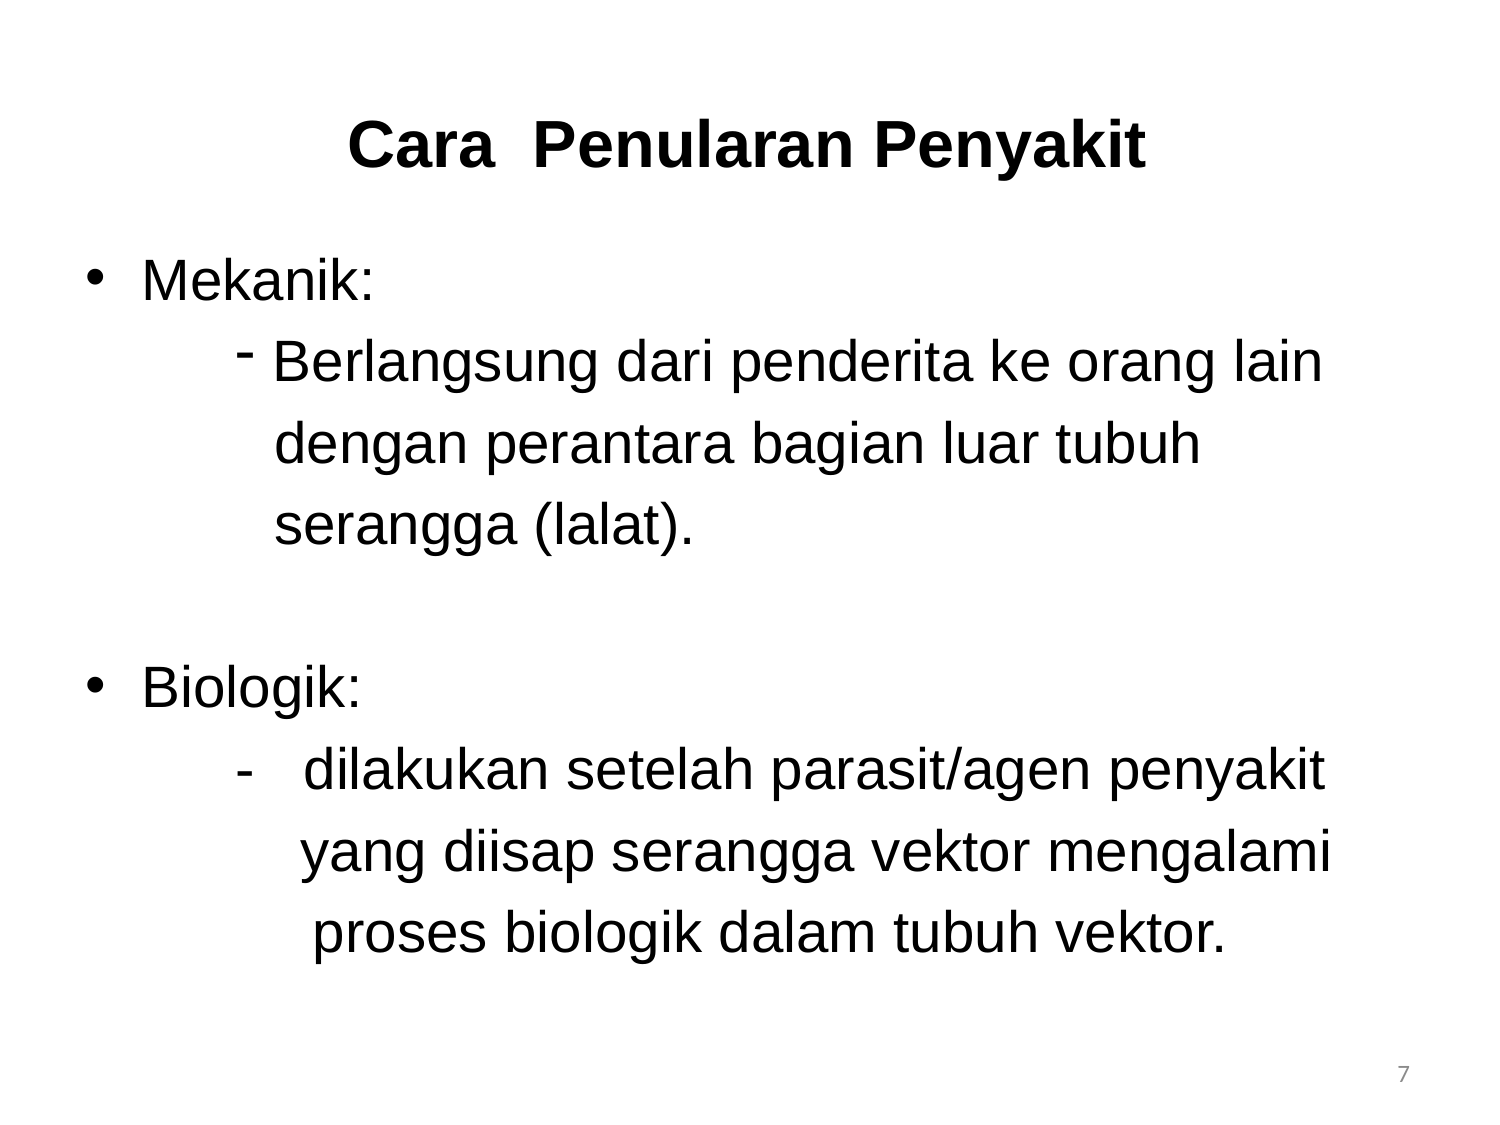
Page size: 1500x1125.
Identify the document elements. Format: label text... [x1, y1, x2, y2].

slide_number 7 [1074, 1042, 1425, 1103]
title Cara Penularan Penyakit [70, 70, 1425, 211]
list Mekanik: Berlangsung dari penderita ke orang lain dengan perantara bagian luar tubuh serangga (lalat). Biologik: - dilakukan setelah parasit/agen penyakit yang diisap serangga vektor mengalami proses biologik dalam tubuh vektor. [70, 234, 1425, 1005]
